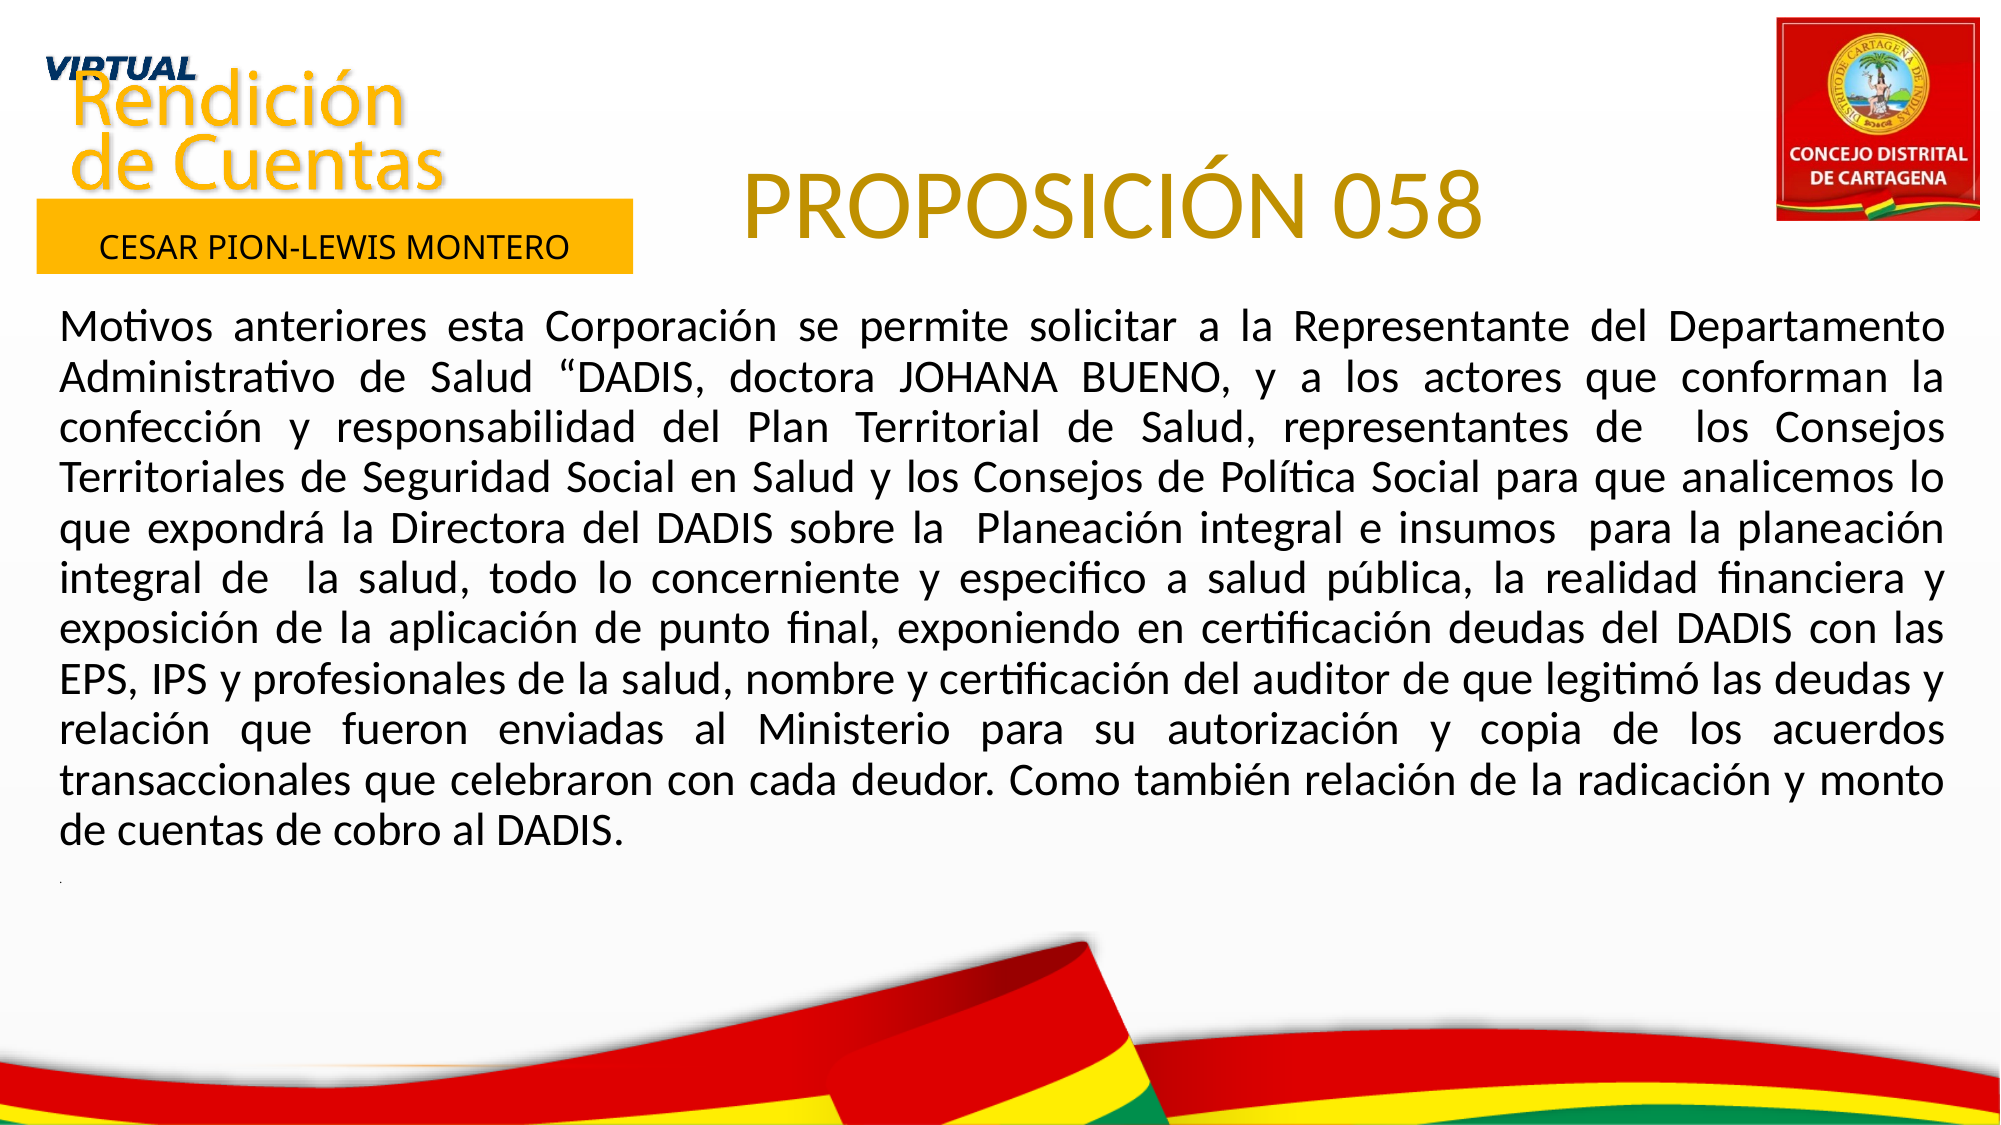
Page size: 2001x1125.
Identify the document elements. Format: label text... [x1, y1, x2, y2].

text_box CESAR PION-LEWIS MONTERO [36, 198, 634, 274]
text_box [80, 693, 2000, 1125]
text_box PROPOSICIÓN 058 [504, 131, 1723, 266]
list Motivos anteriores esta Corporación se permite solicitar a la Representante del Departamento Administrativo de Salud “DADIS, doctora JOHANA BUENO, y a los actores que conforman la confección y responsabilidad del Plan Territorial de Salud, representantes de los Consejos Territoriales de Seguridad Social en Salud y los Consejos de Política Social para que analicemos lo que expondrá la Directora del DADIS sobre la Planeación integral e insumos para la planeación integral de la salud, todo lo concerniente y especifico a salud pública, la realidad financiera y exposición de la aplicación de punto final, exponiendo en certificación deudas del DADIS con las EPS, IPS y profesionales de la salud, nombre y certificación del auditor de que legitimó las deudas y relación que fueron enviadas al Ministerio para su autorización y copia de los acuerdos transaccionales que celebraron con cada deudor. Como también relación de la radicación y monto de cuentas de cobro al DADIS. . [44, 293, 1964, 935]
picture [0, 0, 2000, 1125]
